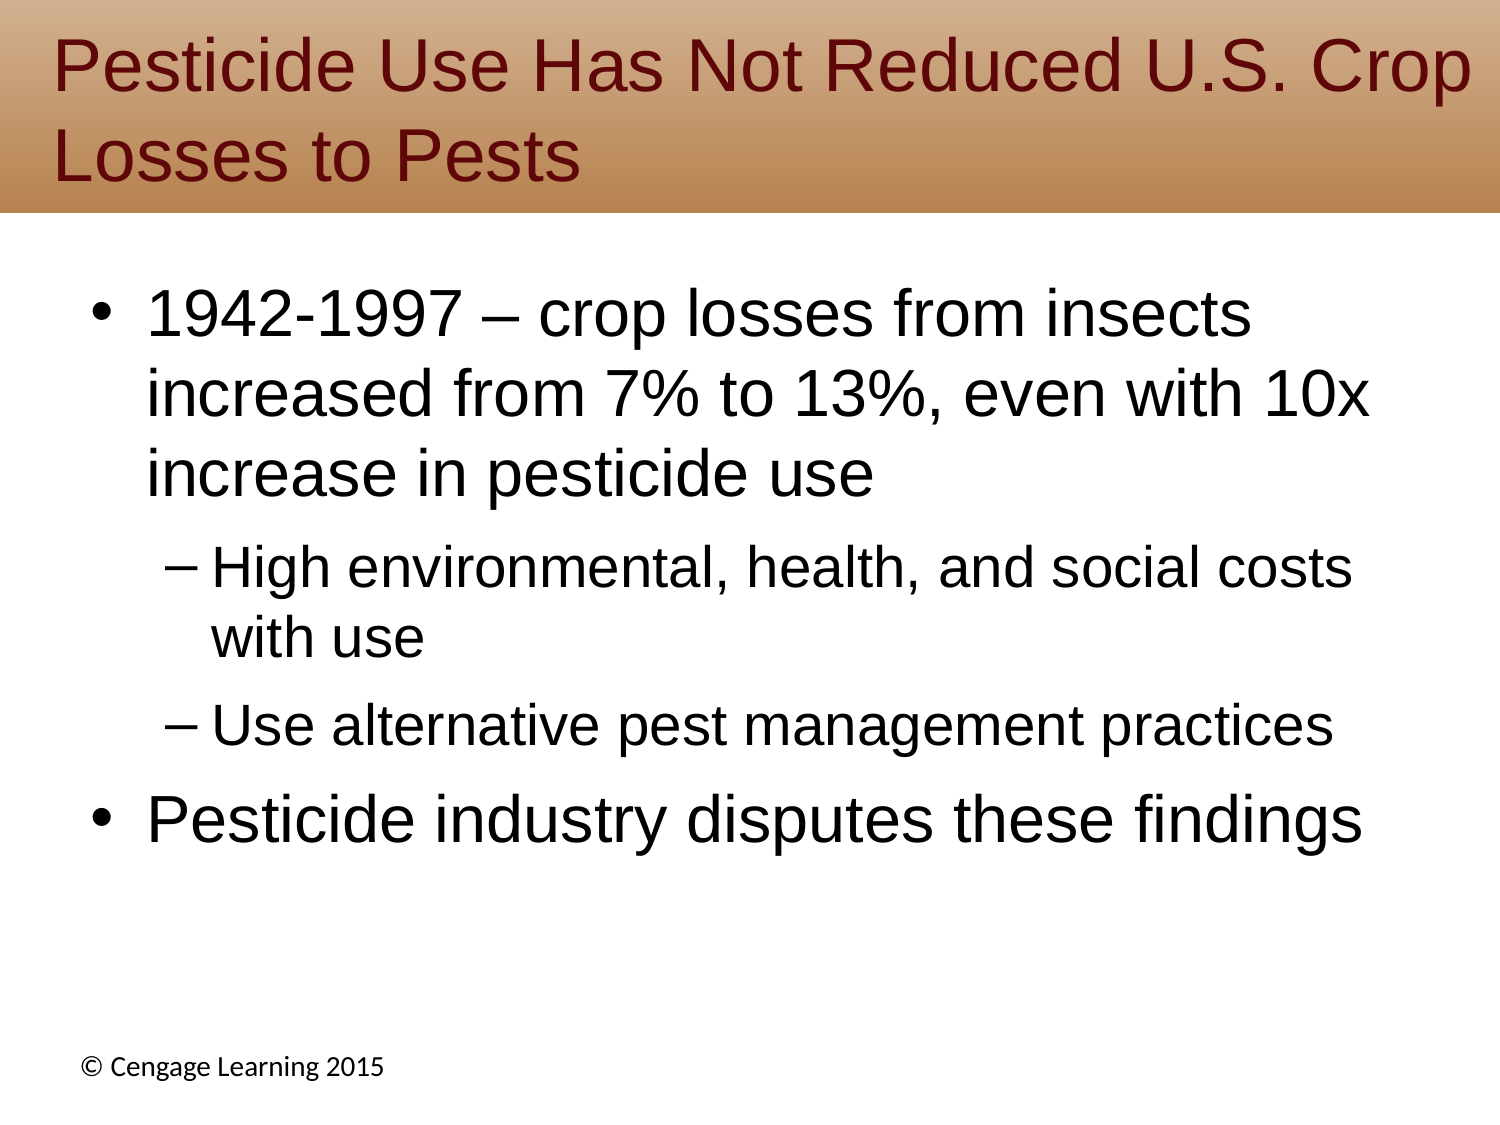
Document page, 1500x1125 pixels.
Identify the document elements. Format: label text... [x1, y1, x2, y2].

title Pesticide Use Has Not Reduced U.S. Crop Losses to Pests [0, 0, 1500, 213]
list 1942-1997 – crop losses from insects increased from 7% to 13%, even with 10x increase in pesticide use High environmental, health, and social costs with use Use alternative pest management practices Pesticide industry disputes these findings [74, 262, 1426, 1101]
